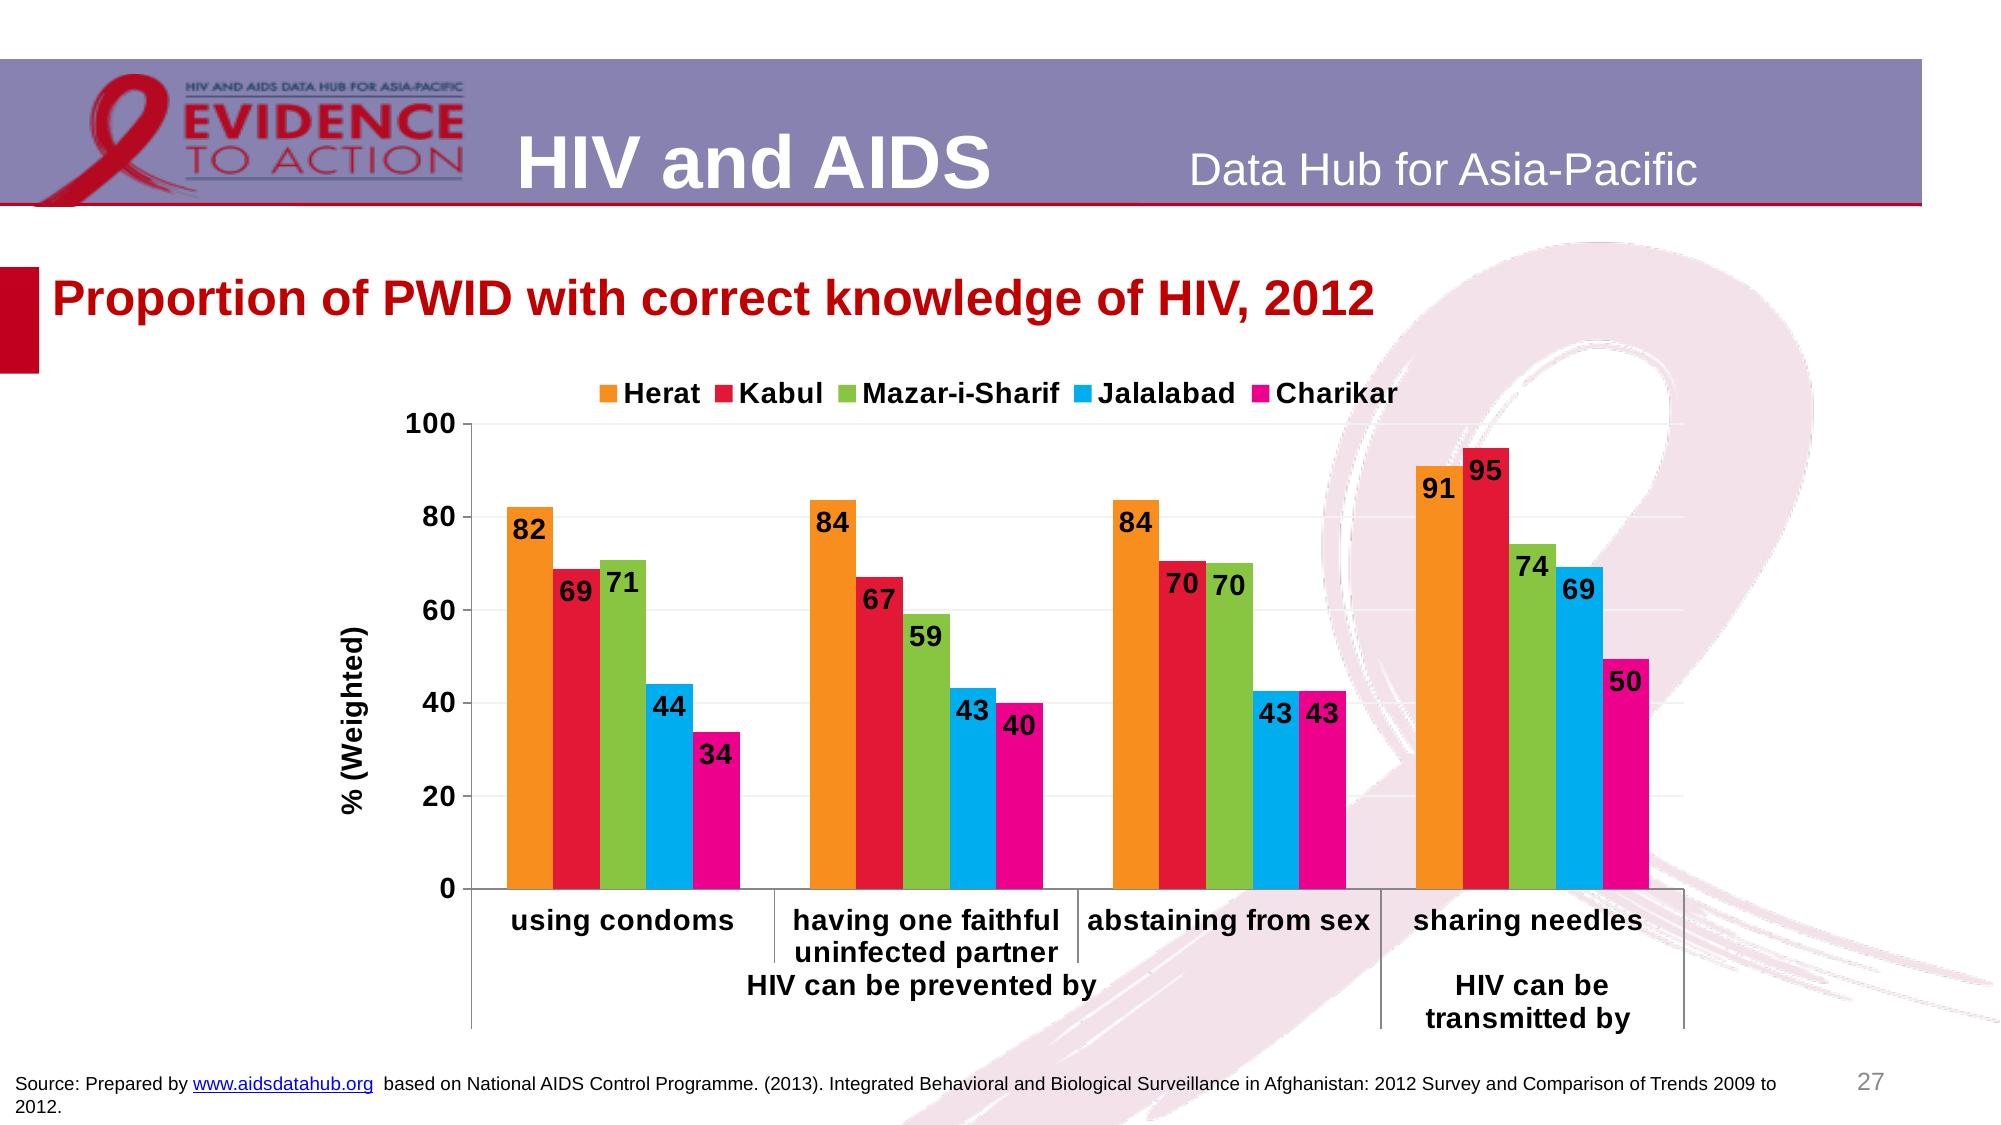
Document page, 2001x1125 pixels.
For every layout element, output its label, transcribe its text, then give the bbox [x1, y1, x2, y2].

picture [706, 181, 2000, 1125]
picture [11, 74, 469, 207]
text_box Source: Prepared by www.aidsdatahub.org based on National AIDS Control Programme. (2013). Integrated Behavioral and Biological Surveillance in Afghanistan: 2012 Survey and Comparison of Trends 2009 to 2012. [0, 1064, 1838, 1125]
chart [299, 337, 1713, 1050]
title Proportion of PWID with correct knowledge of HIV, 2012 [37, 257, 1875, 341]
slide_number 27 [1781, 1042, 1900, 1103]
